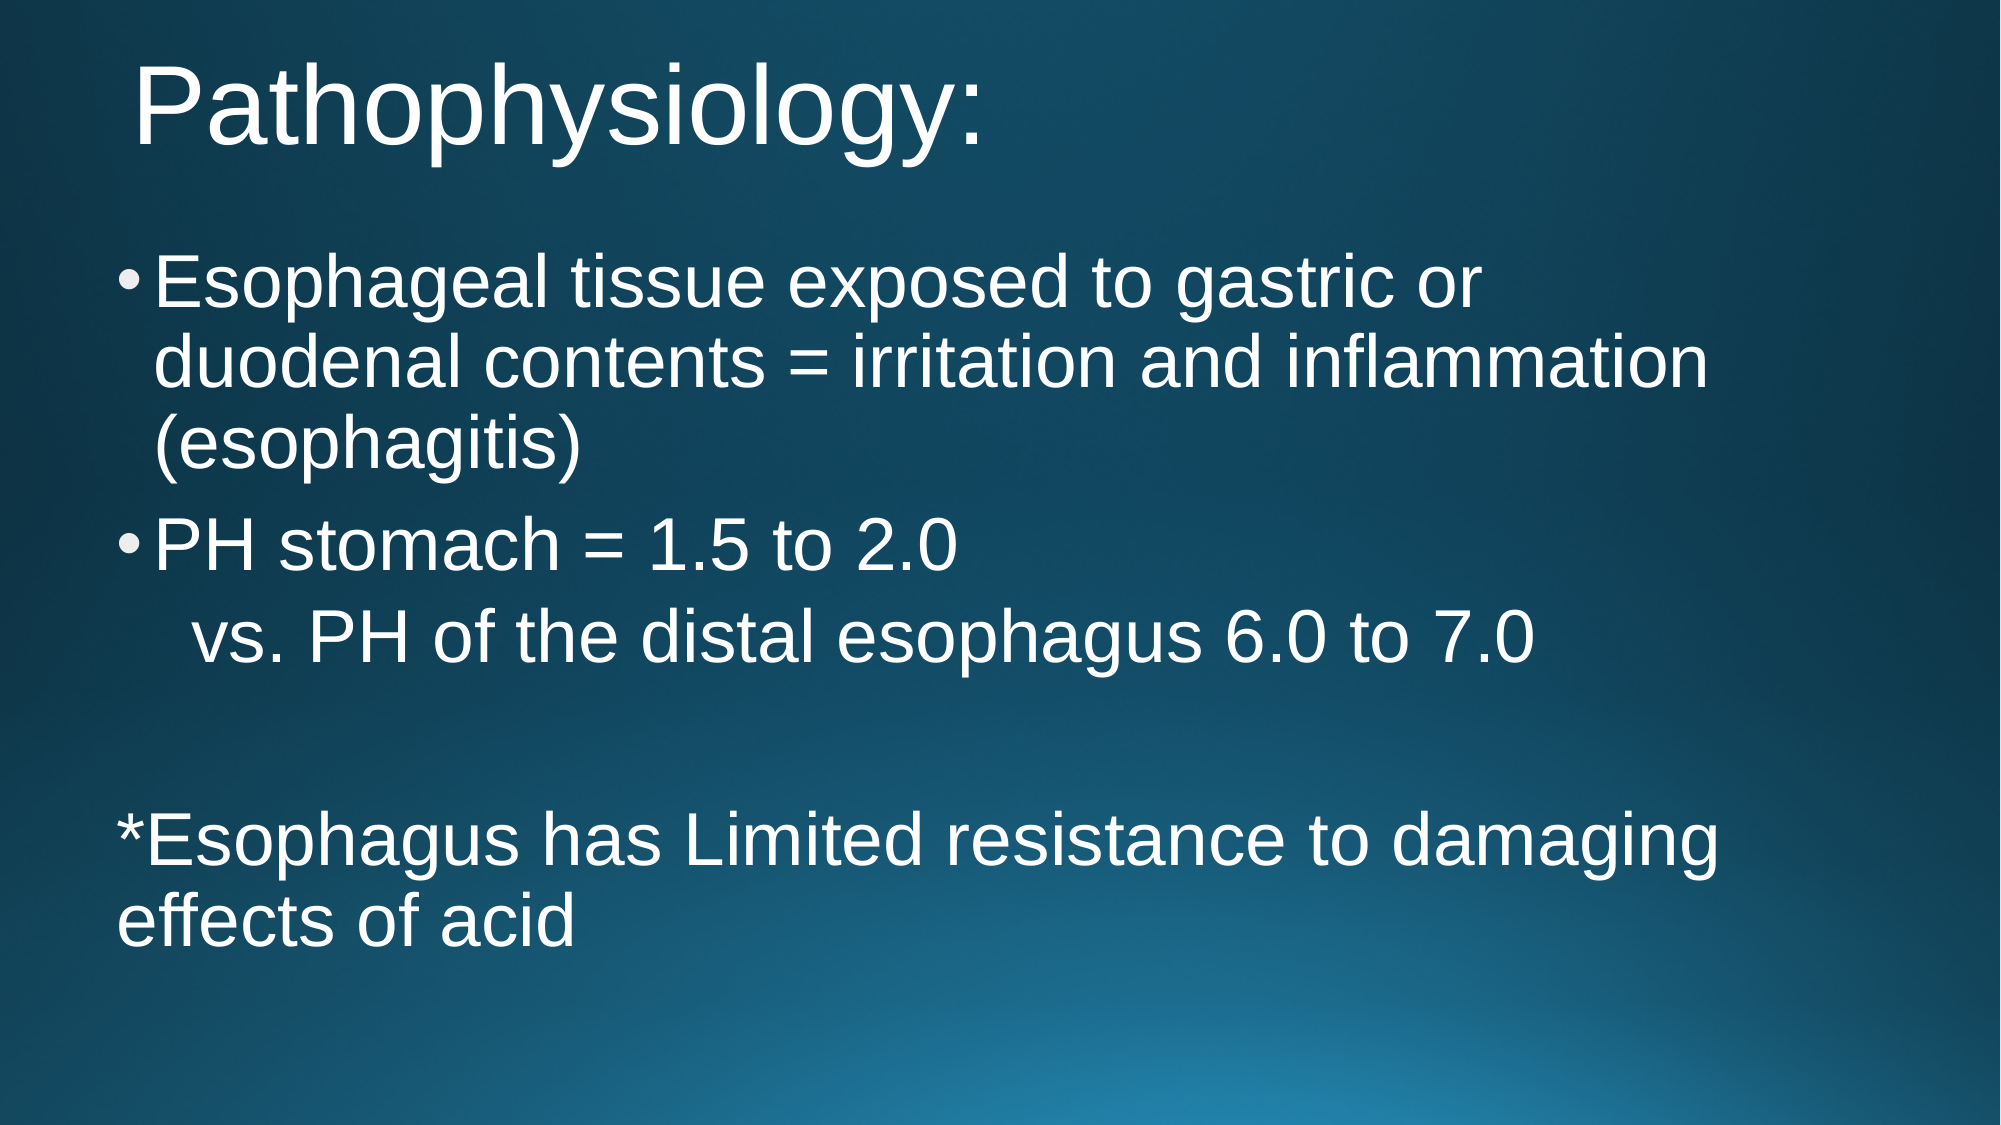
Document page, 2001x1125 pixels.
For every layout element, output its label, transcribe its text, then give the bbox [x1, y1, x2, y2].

title Pathophysiology: [116, 0, 1841, 218]
picture [0, 0, 2001, 1125]
list Esophageal tissue exposed to gastric or duodenal contents = irritation and inflammation (esophagitis) PH stomach = 1.5 to 2.0 vs. PH of the distal esophagus 6.0 to 7.0 *Esophagus has Limited resistance to damaging effects of acid [101, 234, 1825, 1023]
